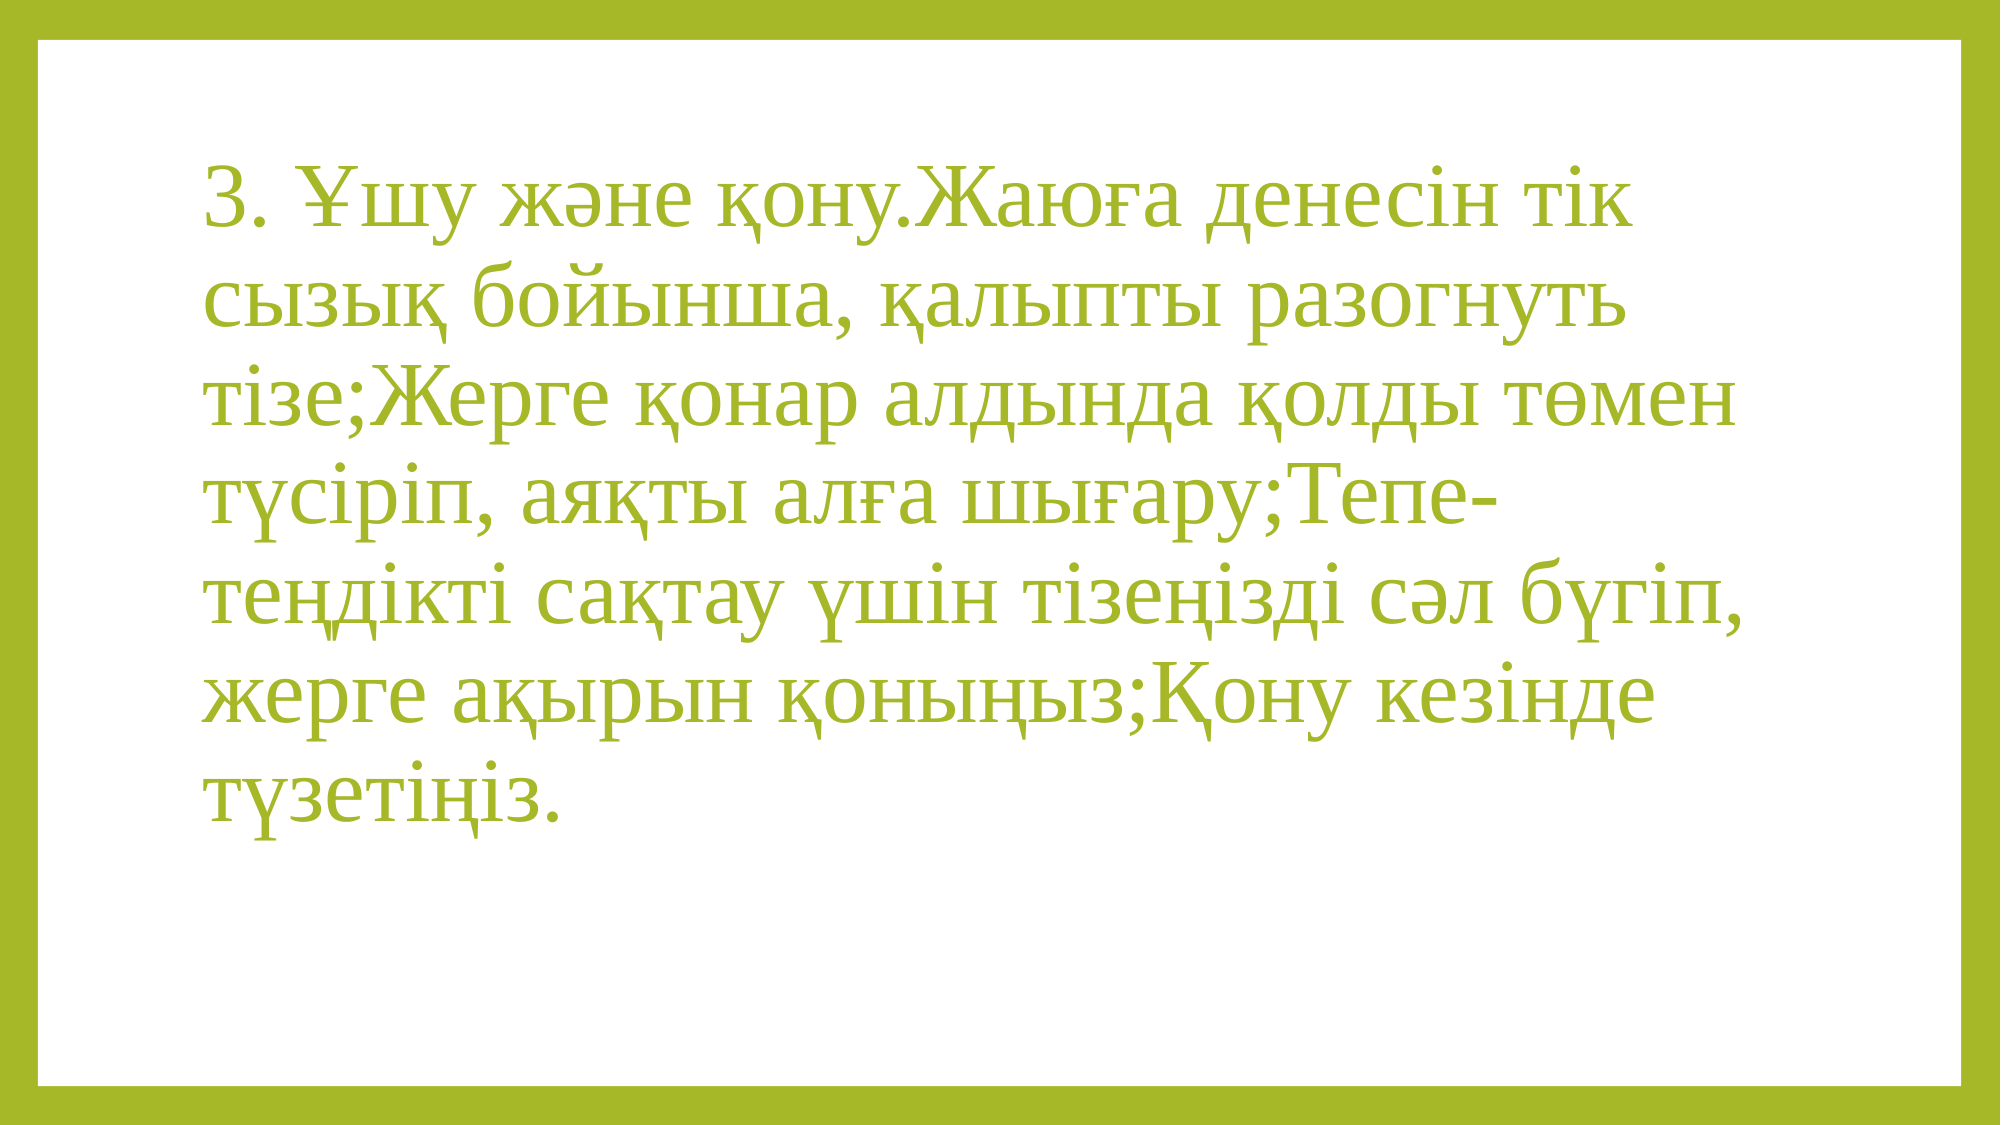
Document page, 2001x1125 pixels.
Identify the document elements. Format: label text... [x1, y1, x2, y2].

title 3. Ұшу және қону.Жаюға денесін тік сызық бойынша, қалыпты разогнуть тізе;Жерге қонар алдында қолды төмен түсіріп, аяқты алға шығару;Тепе-теңдікті сақтау үшін тізеңізді сәл бүгіп, жерге ақырын қоныңыз;Қону кезінде түзетіңіз. [187, 99, 1808, 889]
